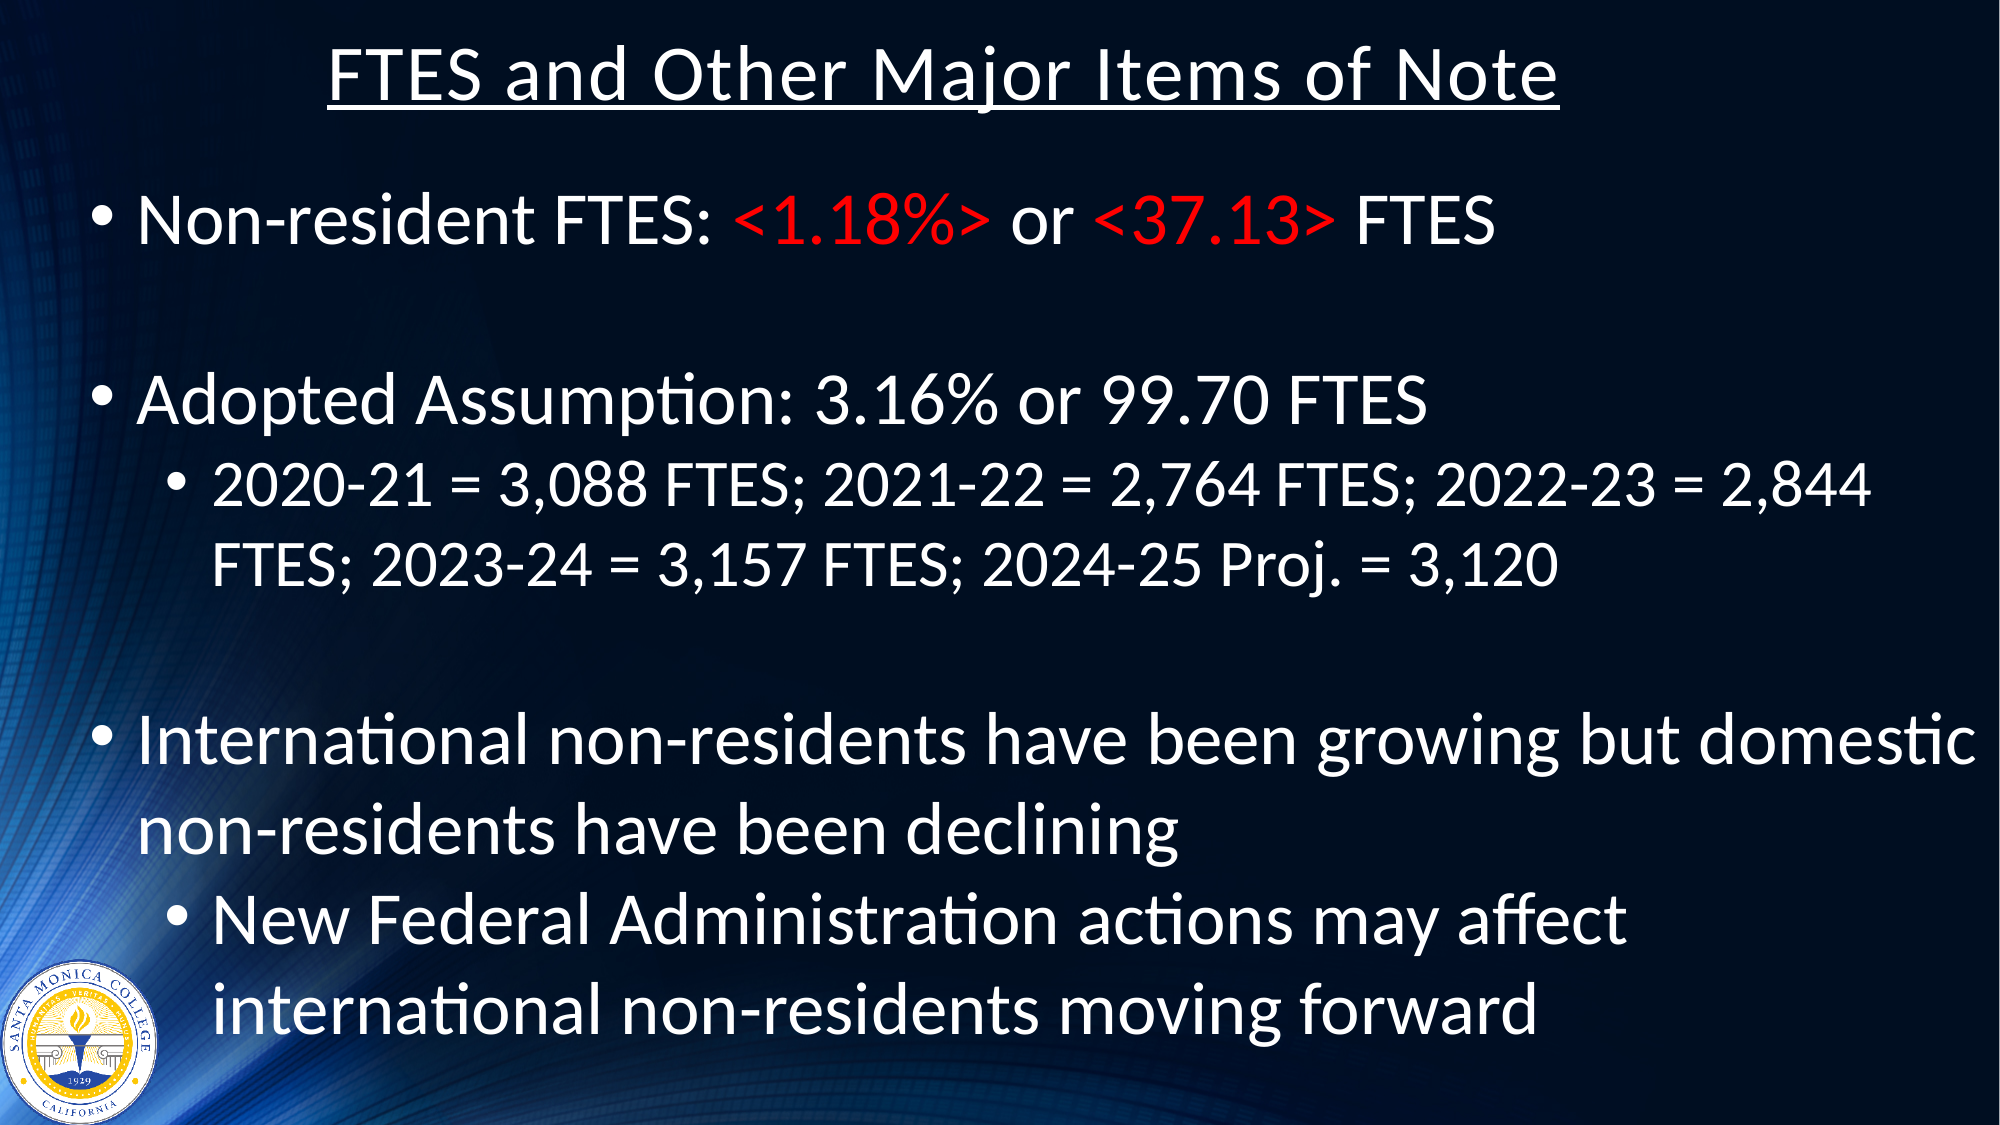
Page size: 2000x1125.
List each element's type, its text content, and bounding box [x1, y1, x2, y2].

picture [0, 959, 2000, 1125]
text_box Non-resident FTES: <1.18%> or <37.13> FTES Adopted Assumption: 3.16% or 99.70 FTES 2020-21 = 3,088 FTES; 2021-22 = 2,764 FTES; 2022-23 = 2,844 FTES; 2023-24 = 3,157 FTES; 2024-25 Proj. = 3,120 International non-residents have been growing but domestic non-residents have been declining New Federal Administration actions may affect international non-residents moving forward [0, 162, 2000, 1058]
title FTES and Other Major Items of Note [312, 12, 1606, 125]
picture [0, 0, 2000, 162]
